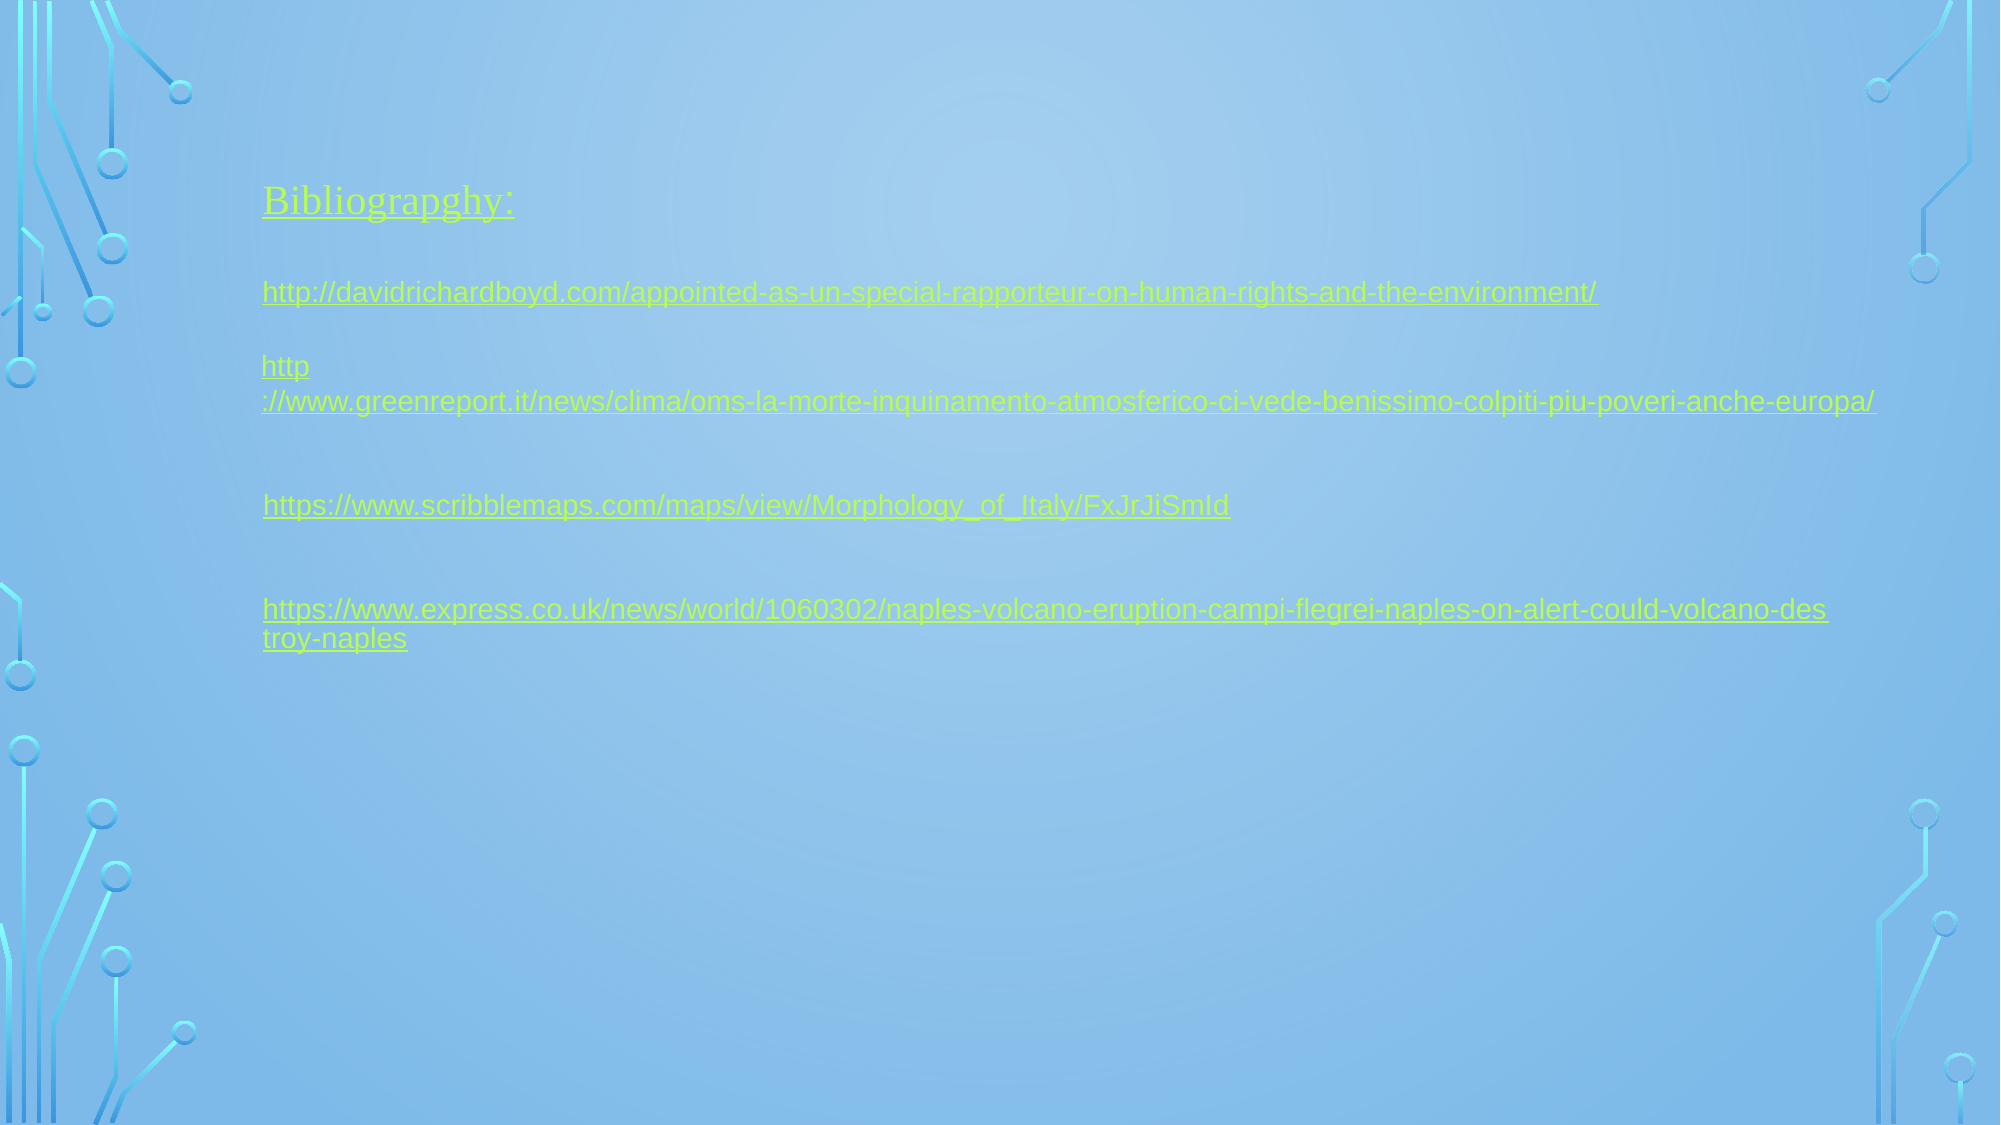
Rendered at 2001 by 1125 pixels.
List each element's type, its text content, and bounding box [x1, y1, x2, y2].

text_box http://www.greenreport.it/news/clima/oms-la-morte-inquinamento-atmosferico-ci-vede-benissimo-colpiti-piu-poveri-anche-europa/ [246, 304, 1924, 425]
text_box https://www.scribblemaps.com/maps/view/Morphology_of_Italy/FxJrJiSmId [248, 478, 1246, 529]
text_box Bibliograpghy: http://davidrichardboyd.com/appointed-as-un-special-rapporteur-on-human-rights-and-the-environment/ [247, 165, 1614, 304]
text_box https://www.express.co.uk/news/world/1060302/naples-volcano-eruption-campi-flegrei-naples-on-alert-could-volcano-destroy-naples [247, 582, 1850, 633]
